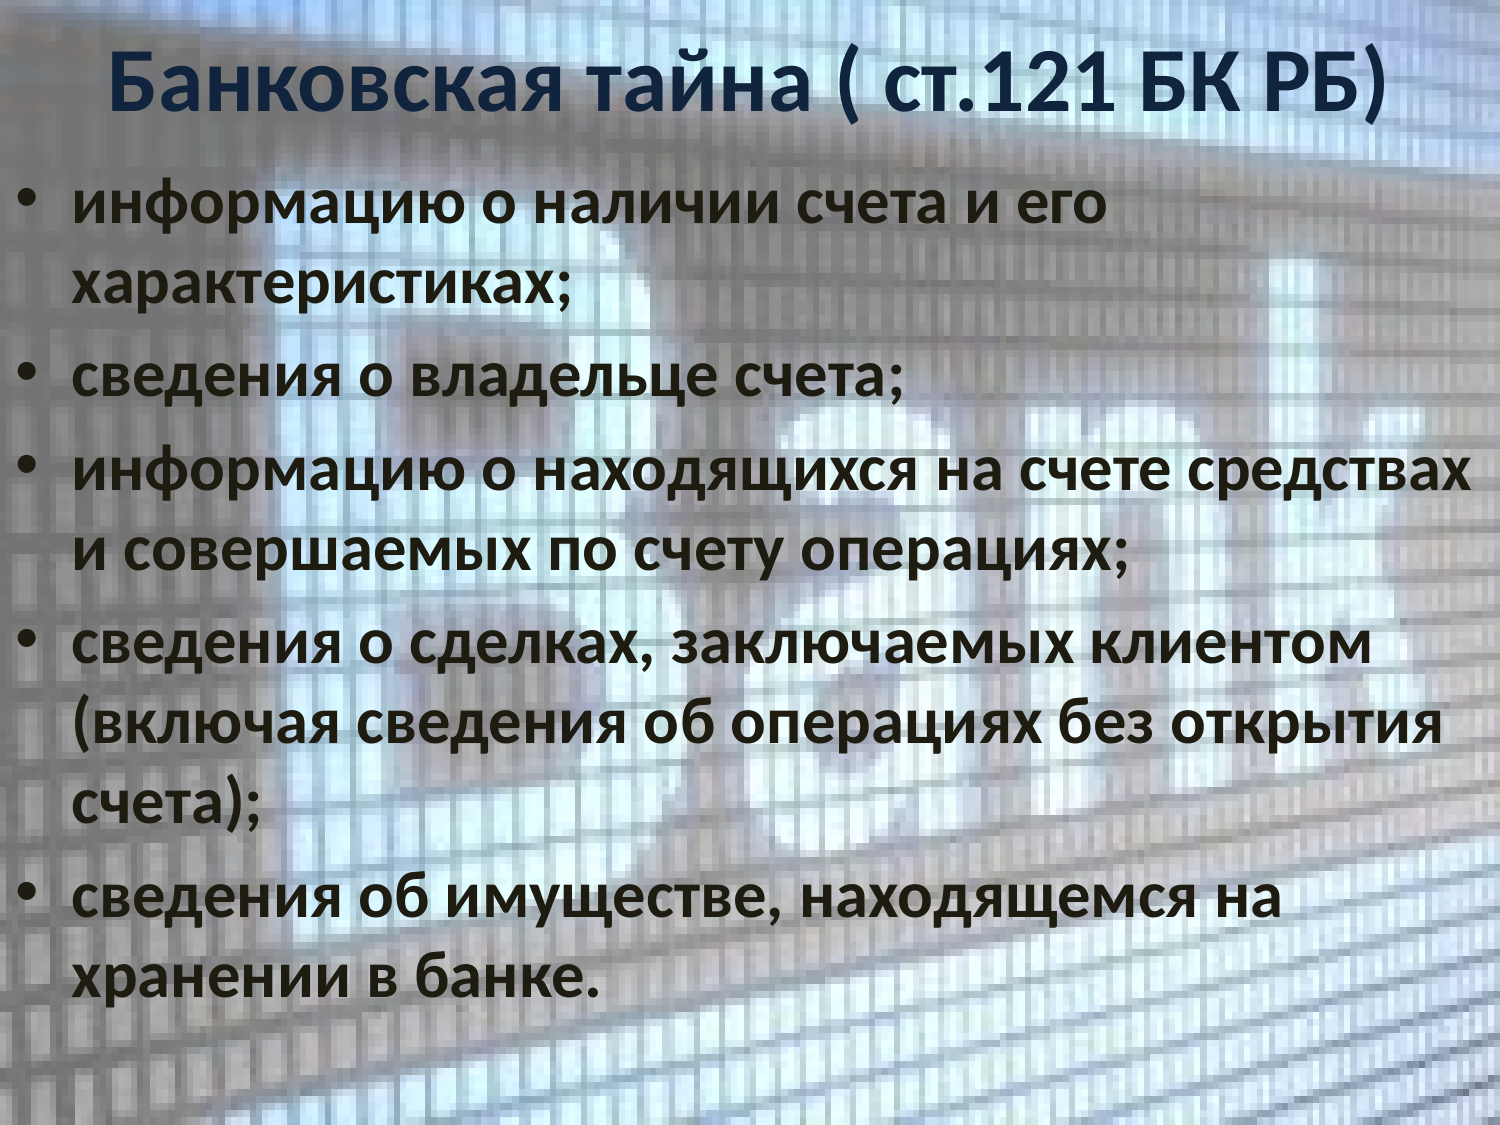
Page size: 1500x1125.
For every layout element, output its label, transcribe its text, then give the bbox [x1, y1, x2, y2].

title Банковская тайна ( ст.121 БК РБ) [0, 0, 1500, 149]
list информацию о наличии счета и его характеристиках; сведения о владельце счета; информацию о находящихся на счете средствах и совершаемых по счету операциях; сведения о сделках, заключаемых клиентом (включая сведения об операциях без открытия счета); сведения об имуществе, находящемся на хранении в банке. [0, 149, 1500, 1125]
